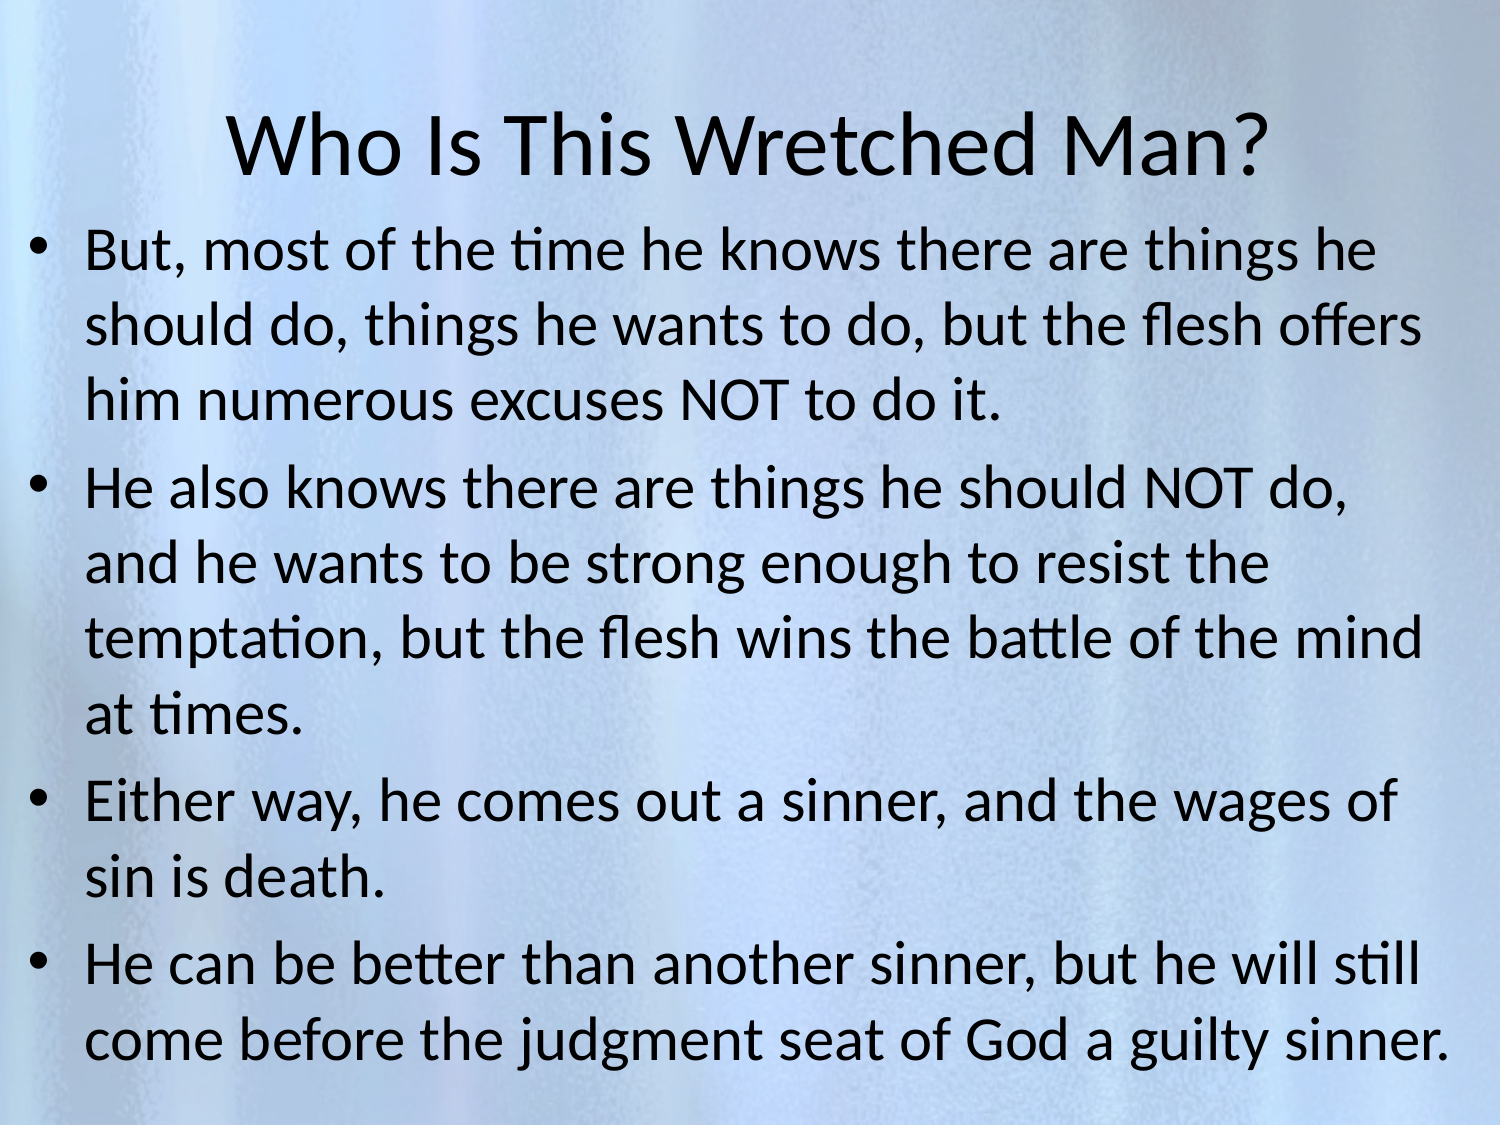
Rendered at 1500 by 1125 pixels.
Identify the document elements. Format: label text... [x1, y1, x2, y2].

title Who Is This Wretched Man? [75, 45, 1425, 200]
list But, most of the time he knows there are things he should do, things he wants to do, but the flesh offers him numerous excuses NOT to do it. He also knows there are things he should NOT do, and he wants to be strong enough to resist the temptation, but the flesh wins the battle of the mind at times. Either way, he comes out a sinner, and the wages of sin is death. He can be better than another sinner, but he will still come before the judgment seat of God a guilty sinner. [12, 200, 1475, 1100]
